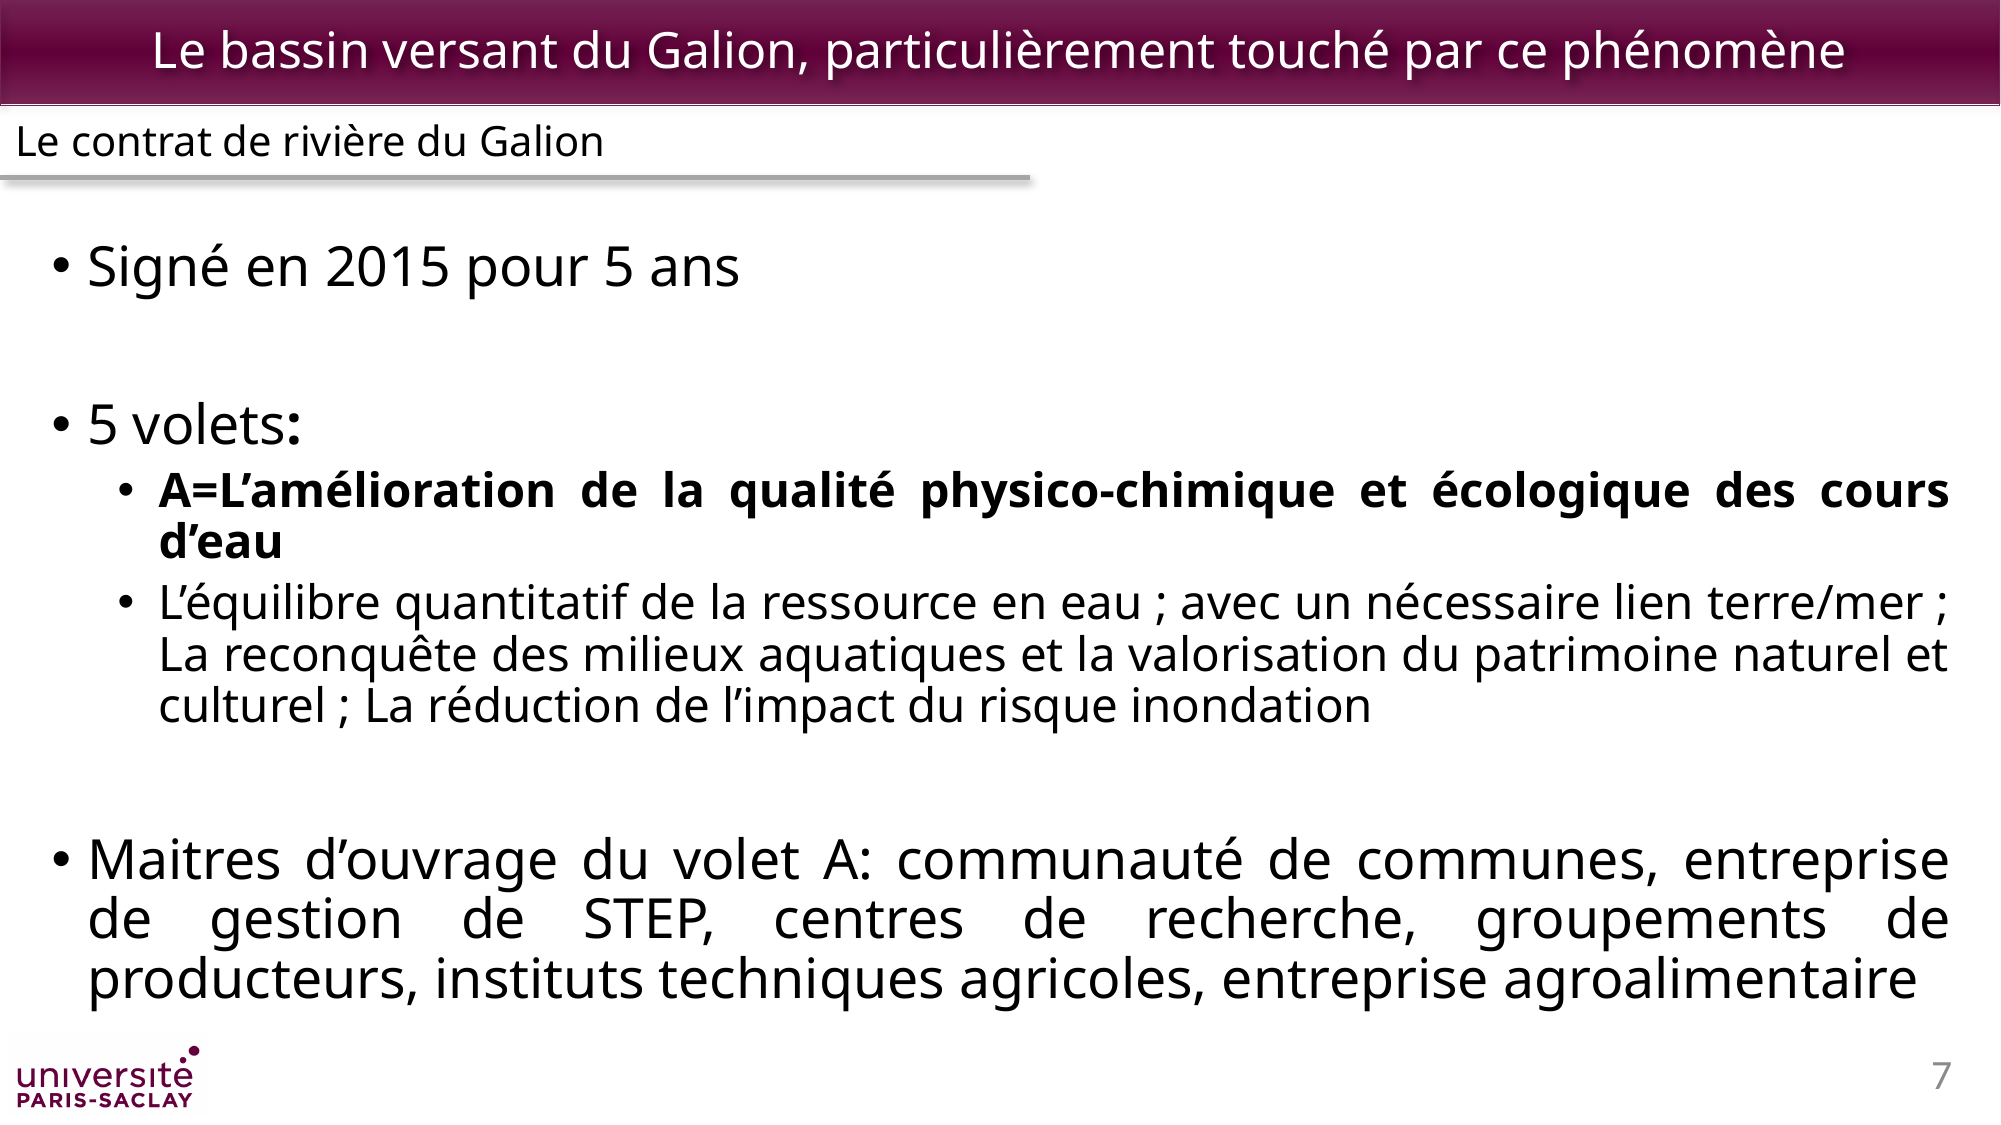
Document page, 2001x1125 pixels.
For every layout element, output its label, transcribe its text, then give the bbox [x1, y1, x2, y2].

list Signé en 2015 pour 5 ans 5 volets: A=L’amélioration de la qualité physico-chimique et écologique des cours d’eau L’équilibre quantitatif de la ressource en eau ; avec un nécessaire lien terre/mer ; La reconquête des milieux aquatiques et la valorisation du patrimoine naturel et culturel ; La réduction de l’impact du risque inondation Maitres d’ouvrage du volet A: communauté de communes, entreprise de gestion de STEP, centres de recherche, groupements de producteurs, instituts techniques agricoles, entreprise agroalimentaire [36, 230, 1968, 1026]
picture [6, 1033, 210, 1116]
title Le bassin versant du Galion, particulièrement touché par ce phénomène [0, 0, 2000, 106]
slide_number 7 [1766, 1042, 1968, 1103]
subtitle Le contrat de rivière du Galion [0, 113, 1035, 178]
